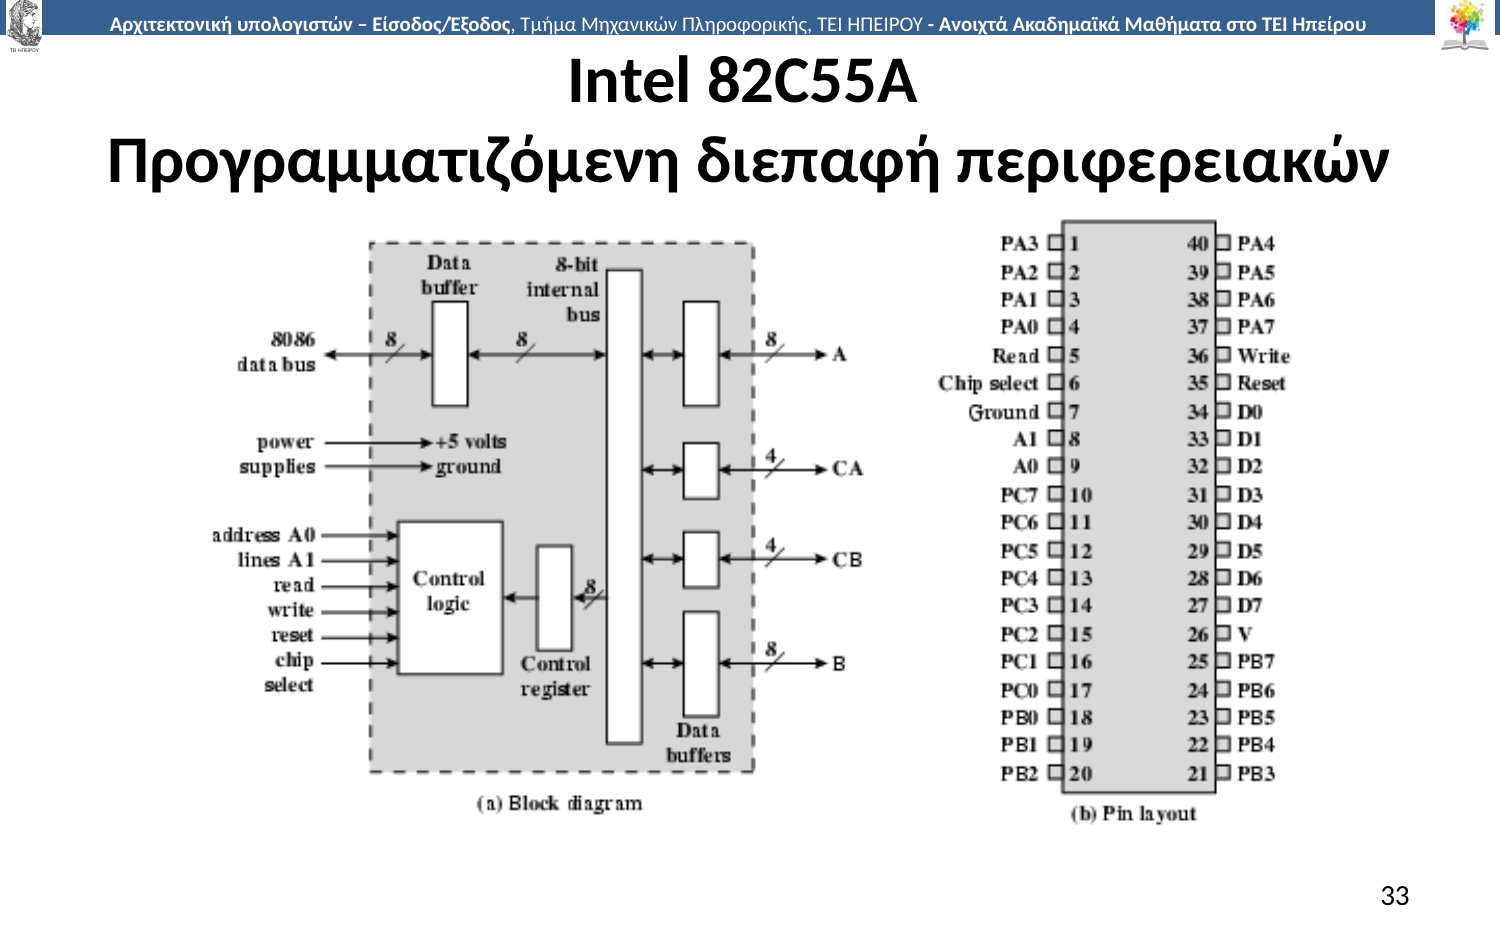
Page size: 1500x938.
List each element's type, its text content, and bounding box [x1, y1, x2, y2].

slide_number 33 [1311, 868, 1425, 919]
picture [1435, 0, 1495, 52]
picture [6, 0, 42, 54]
picture [193, 193, 1307, 921]
title Intel 82C55A Προγραμματιζόμενη διεπαφή περιφερειακών [75, 37, 1425, 194]
